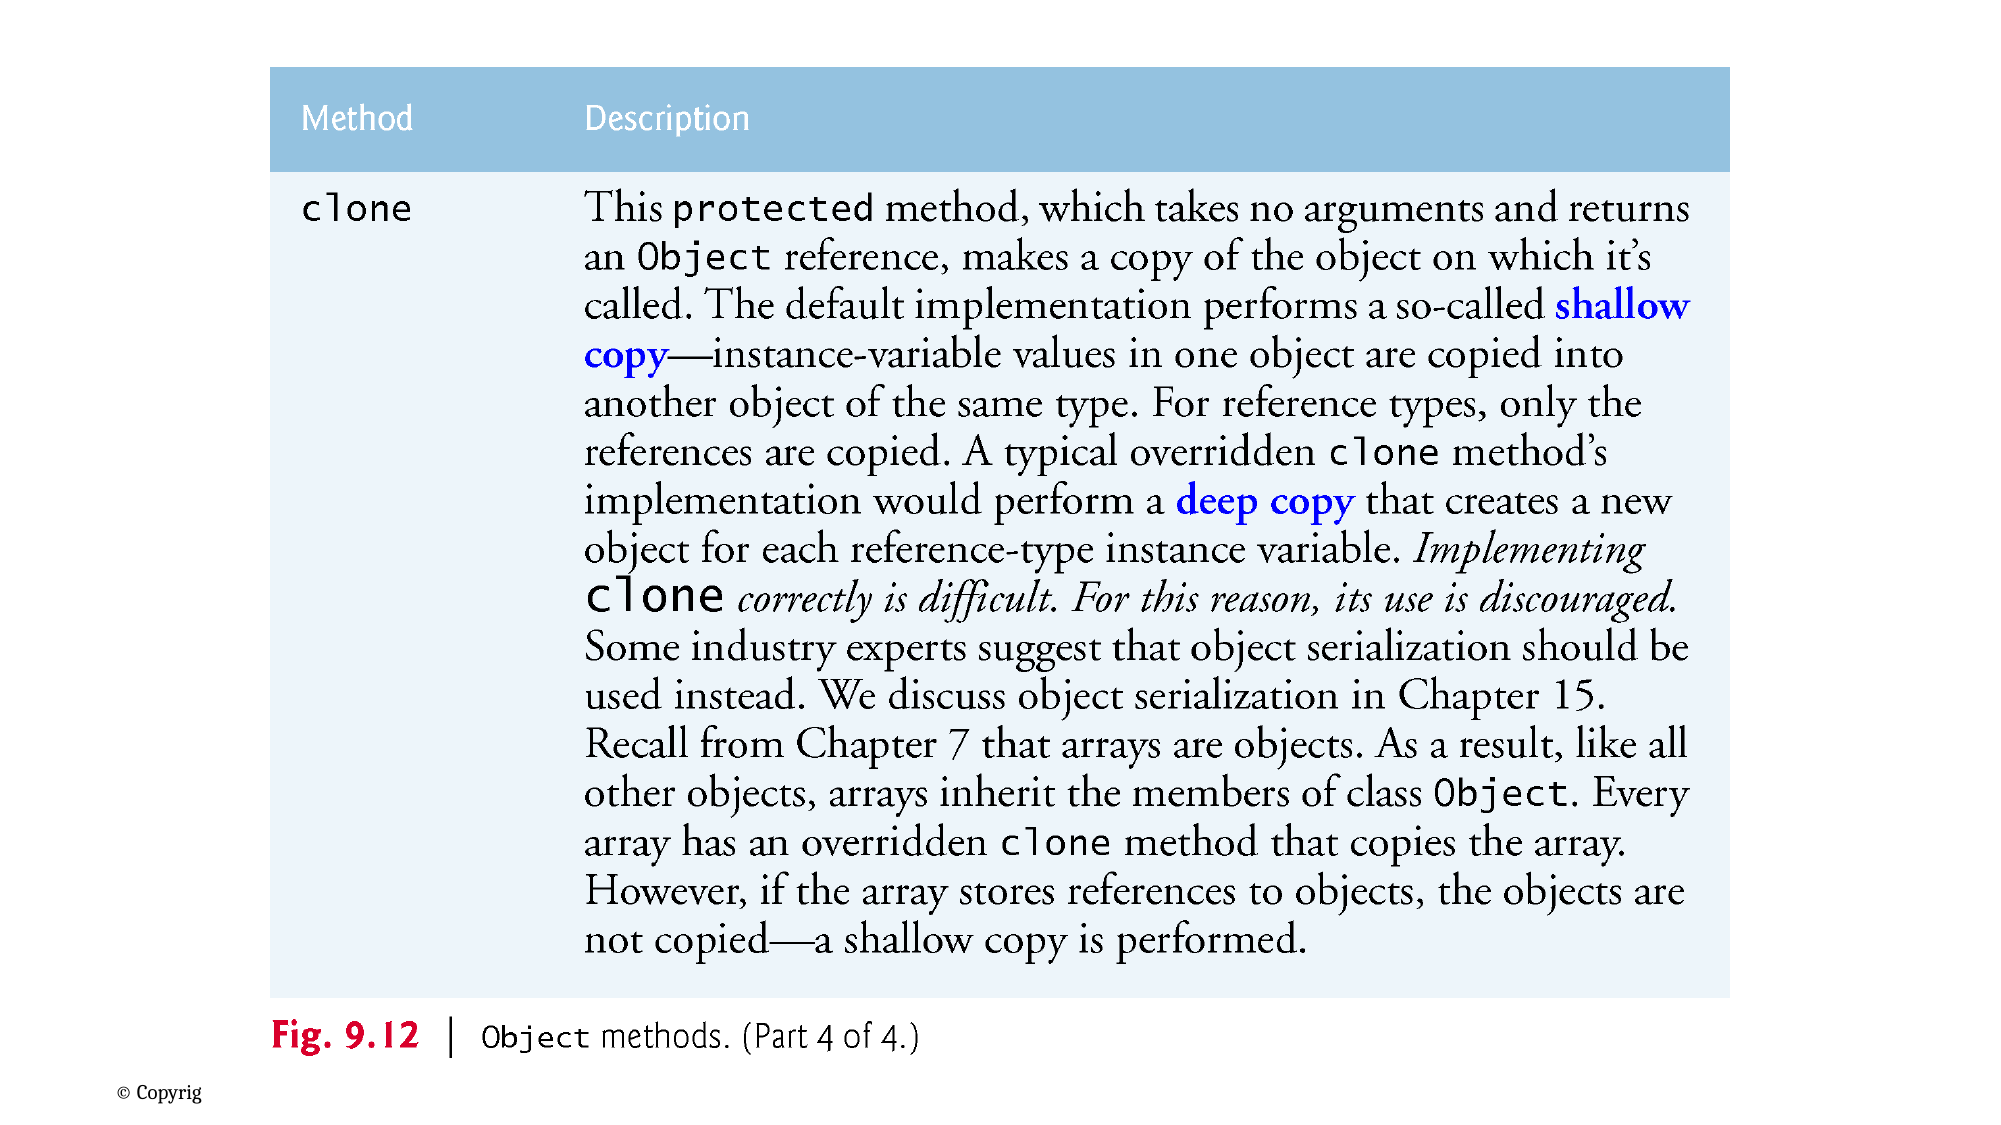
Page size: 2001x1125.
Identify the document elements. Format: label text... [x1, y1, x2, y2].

footer © Copyright 1992-2018 by Pearson Education, Inc. All Rights Reserved. [99, 1051, 195, 1112]
picture [202, 0, 1798, 1125]
